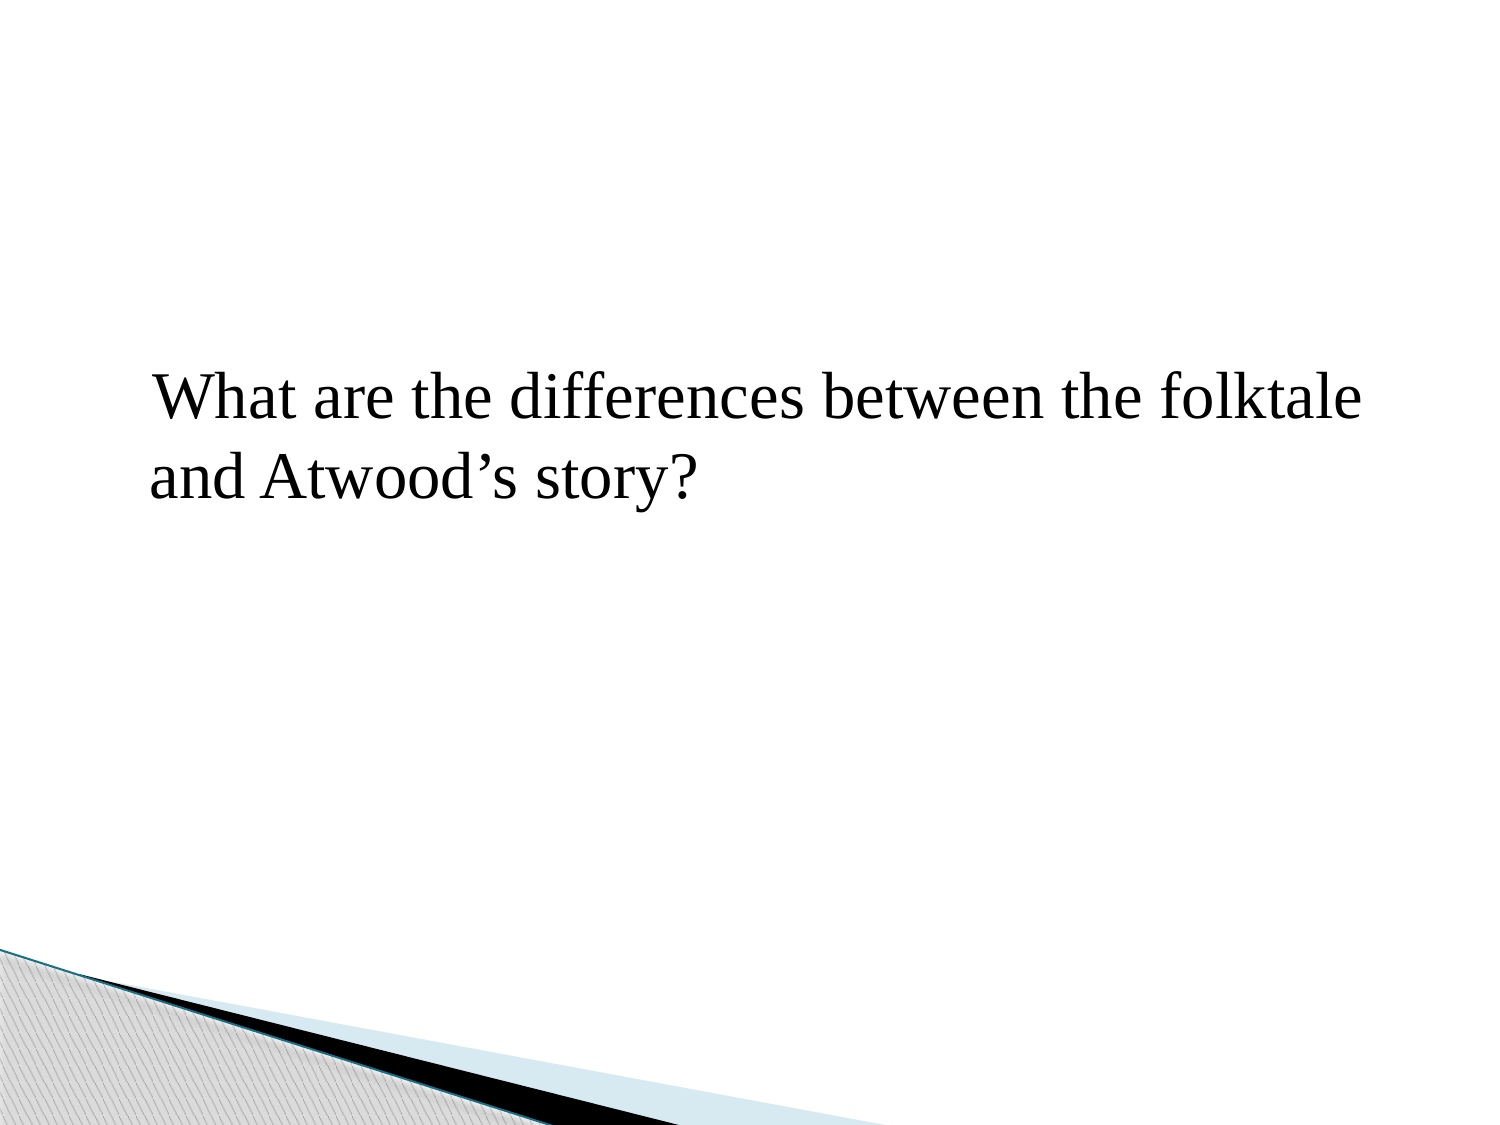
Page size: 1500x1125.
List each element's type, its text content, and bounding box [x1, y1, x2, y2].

list What are the differences between the folktale and Atwood’s story? [75, 117, 1425, 1005]
